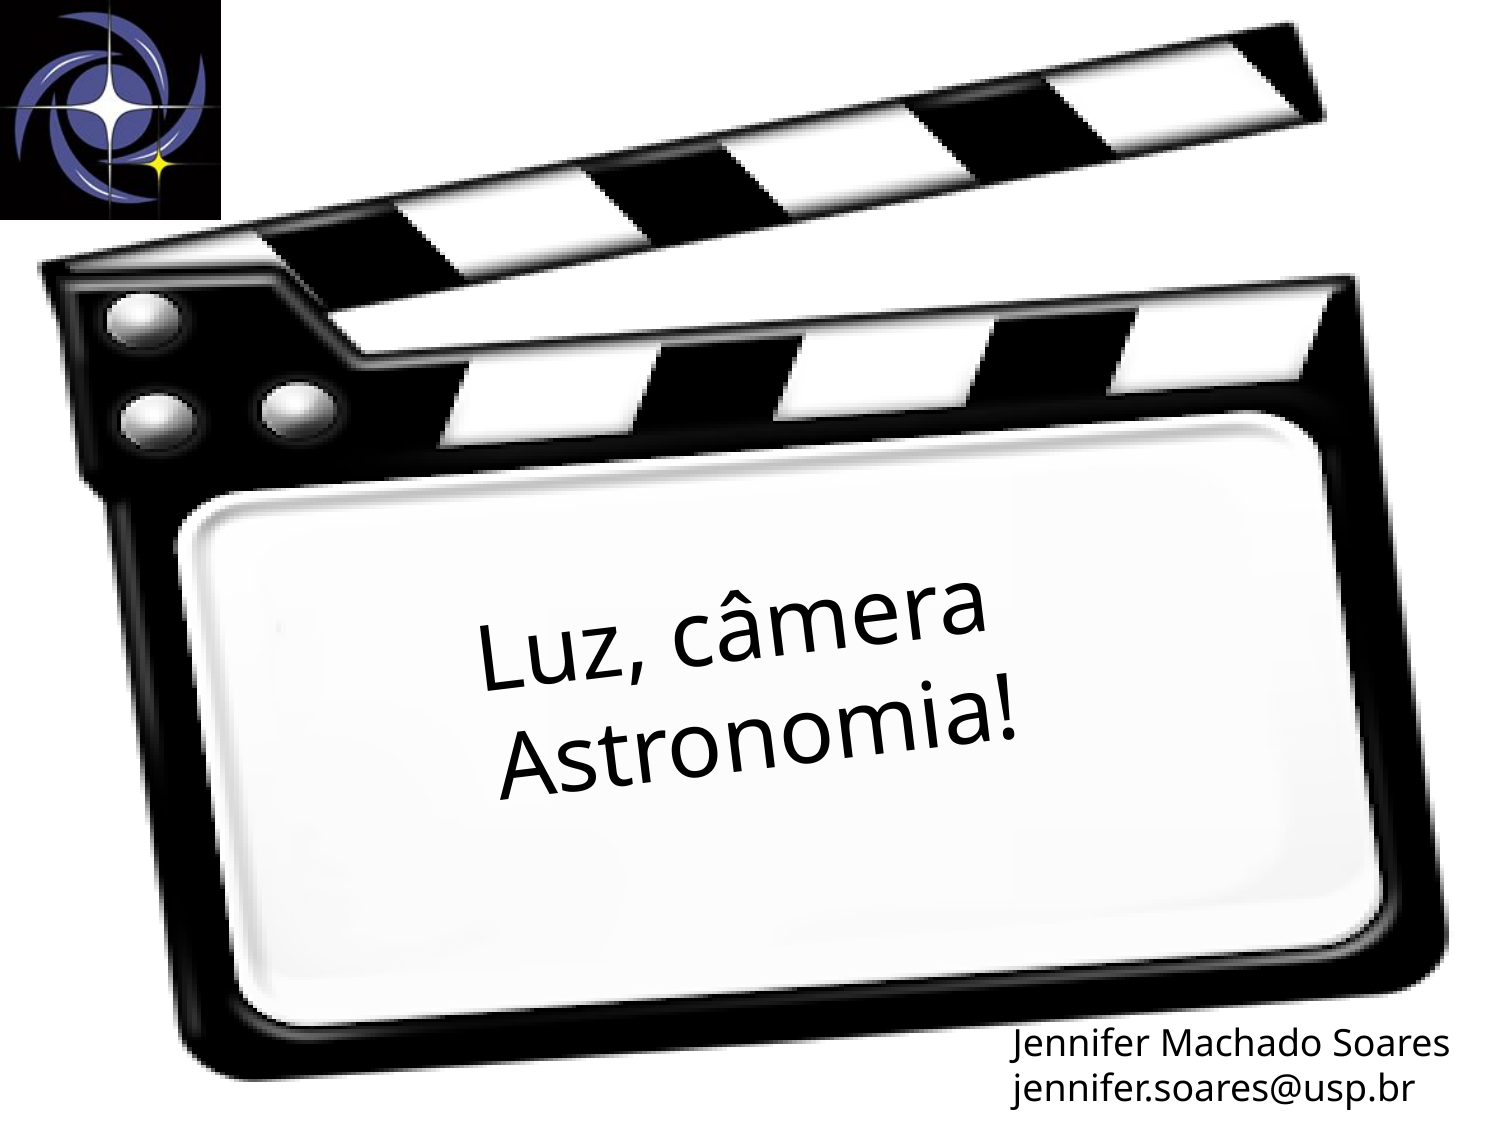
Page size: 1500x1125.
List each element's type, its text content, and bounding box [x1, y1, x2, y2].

picture [0, 0, 1500, 1125]
title Luz, câmera Astronomia! [102, 481, 1398, 875]
text_box Jennifer Machado Soares jennifer.soares@usp.br [997, 1011, 1500, 1117]
